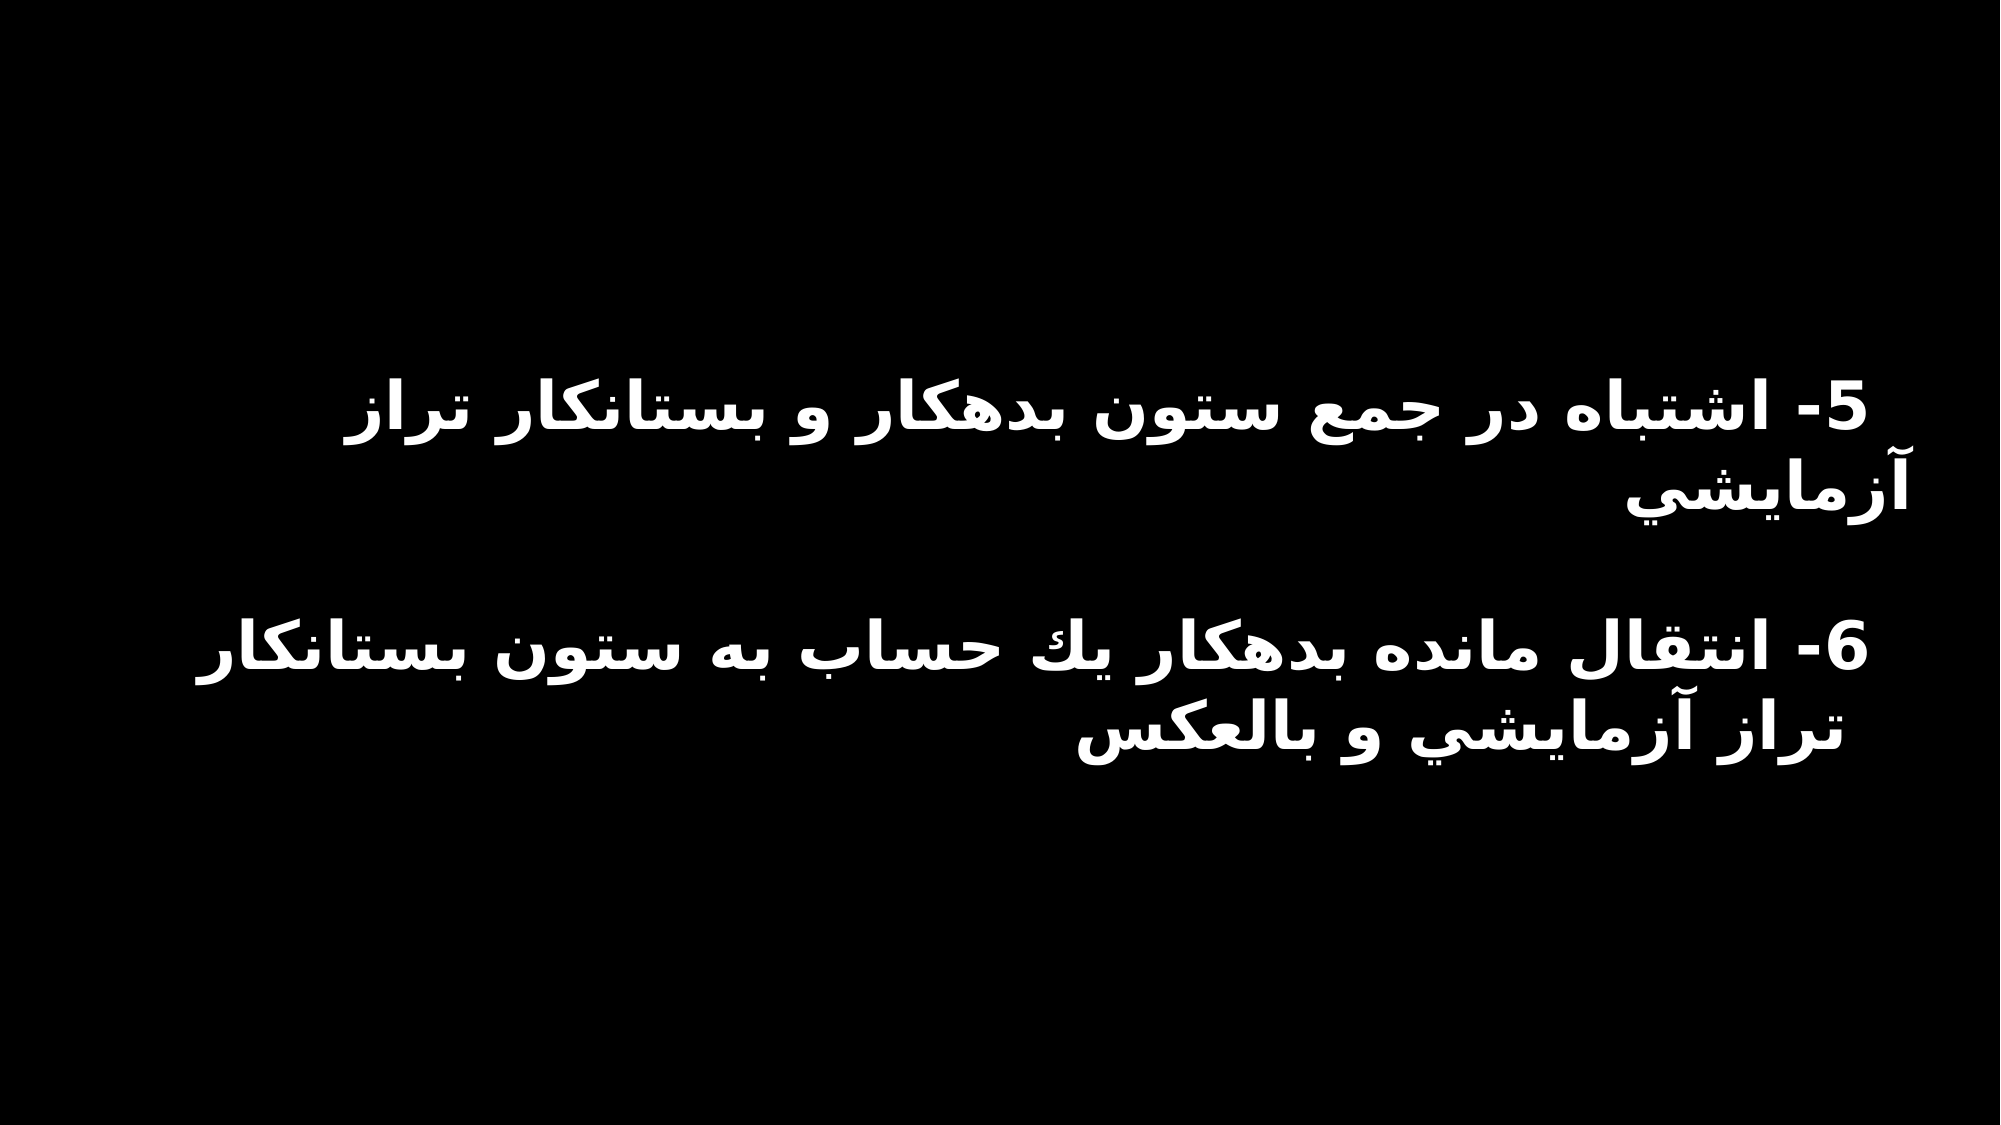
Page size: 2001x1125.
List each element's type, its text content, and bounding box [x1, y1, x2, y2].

text_box 5- اشتباه در جمع ستون بدهكار و بستانكار تراز آزمايشي 6- انتقال مانده بدهكار يك حساب به ستون بستانكار تراز آزمايشي و بالعكس [61, 395, 1927, 730]
